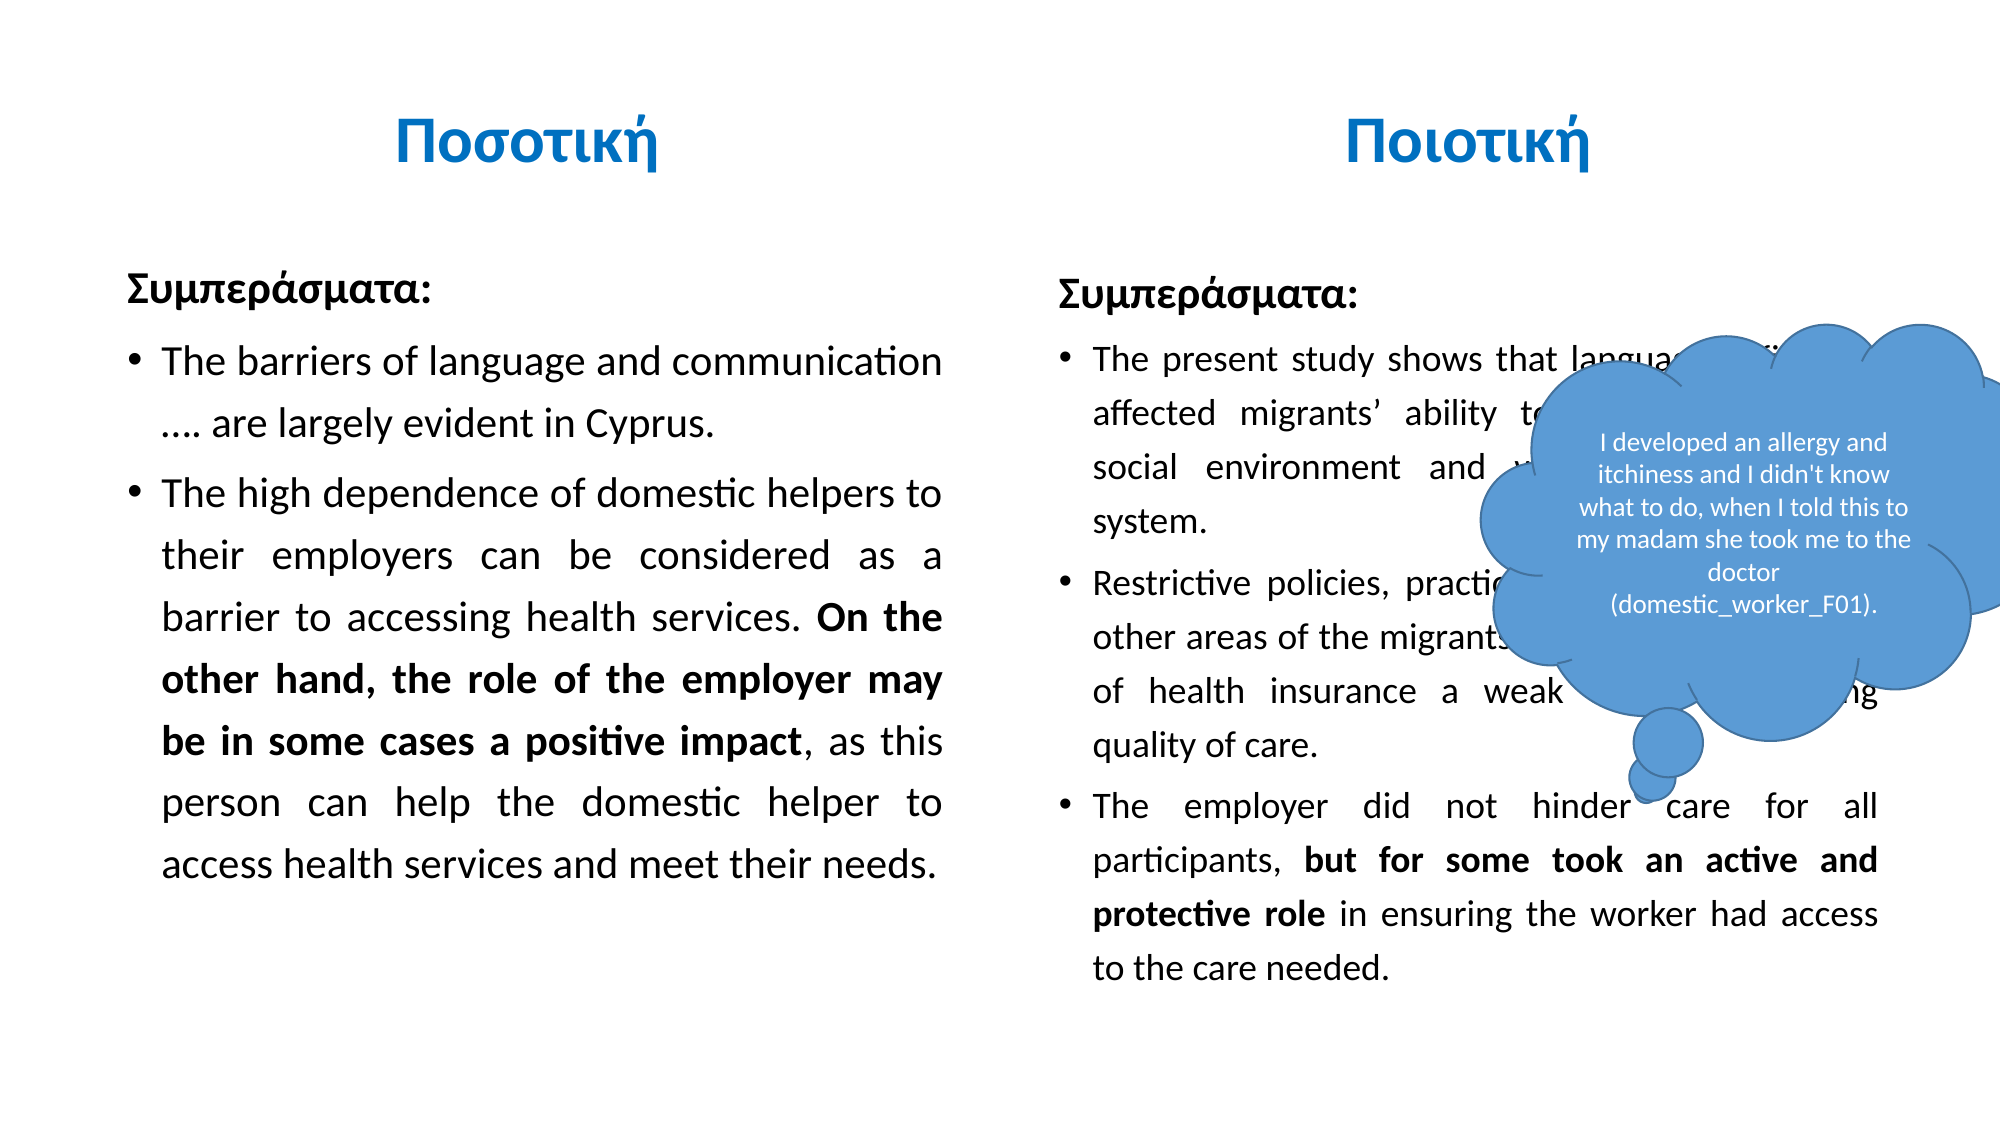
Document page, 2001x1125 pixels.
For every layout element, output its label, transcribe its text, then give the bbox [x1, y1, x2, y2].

list Συμπεράσματα: The barriers of language and communication …. are largely evident in Cyprus. The high dependence of domestic helpers to their employers can be considered as a barrier to accessing health services. On the other hand, the role of the employer may be in some cases a positive impact, as this person can help the domestic helper to access health services and meet their needs. [112, 256, 959, 1016]
list Ποιοτική [1043, 95, 1895, 184]
text_box I developed an allergy and itchiness and I didn't know what to do, when I told this to my madam she took me to the doctor (domestic_worker_F01). [1479, 323, 2000, 805]
list Συμπεράσματα: The present study shows that language difficulties affected migrants’ ability to interact with their social environment and within the healthcare system. Restrictive policies, practices, and social norms in other areas of the migrants’ life make the presence of health insurance a weak tool in improving quality of care. The employer did not hinder care for all participants, but for some took an active and protective role in ensuring the worker had access to the care needed. [1043, 261, 1895, 1011]
list Ποσοτική [112, 95, 959, 184]
